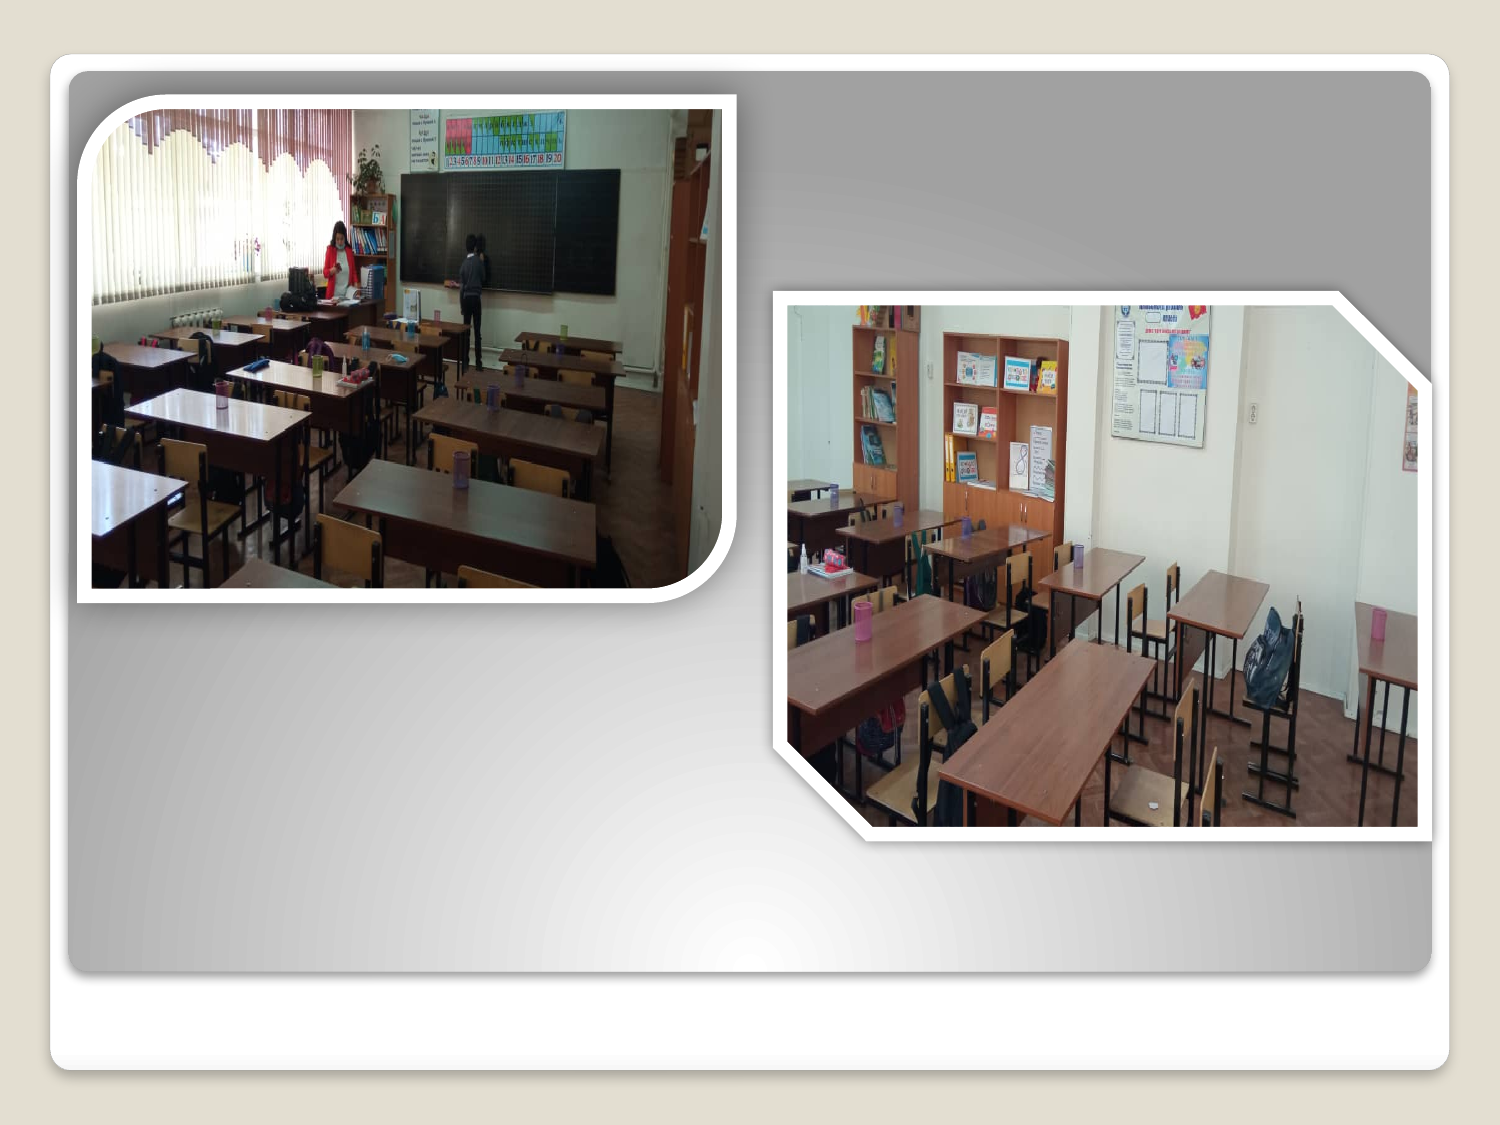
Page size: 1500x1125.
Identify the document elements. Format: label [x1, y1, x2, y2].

list [84, 101, 730, 597]
list [779, 297, 1426, 835]
